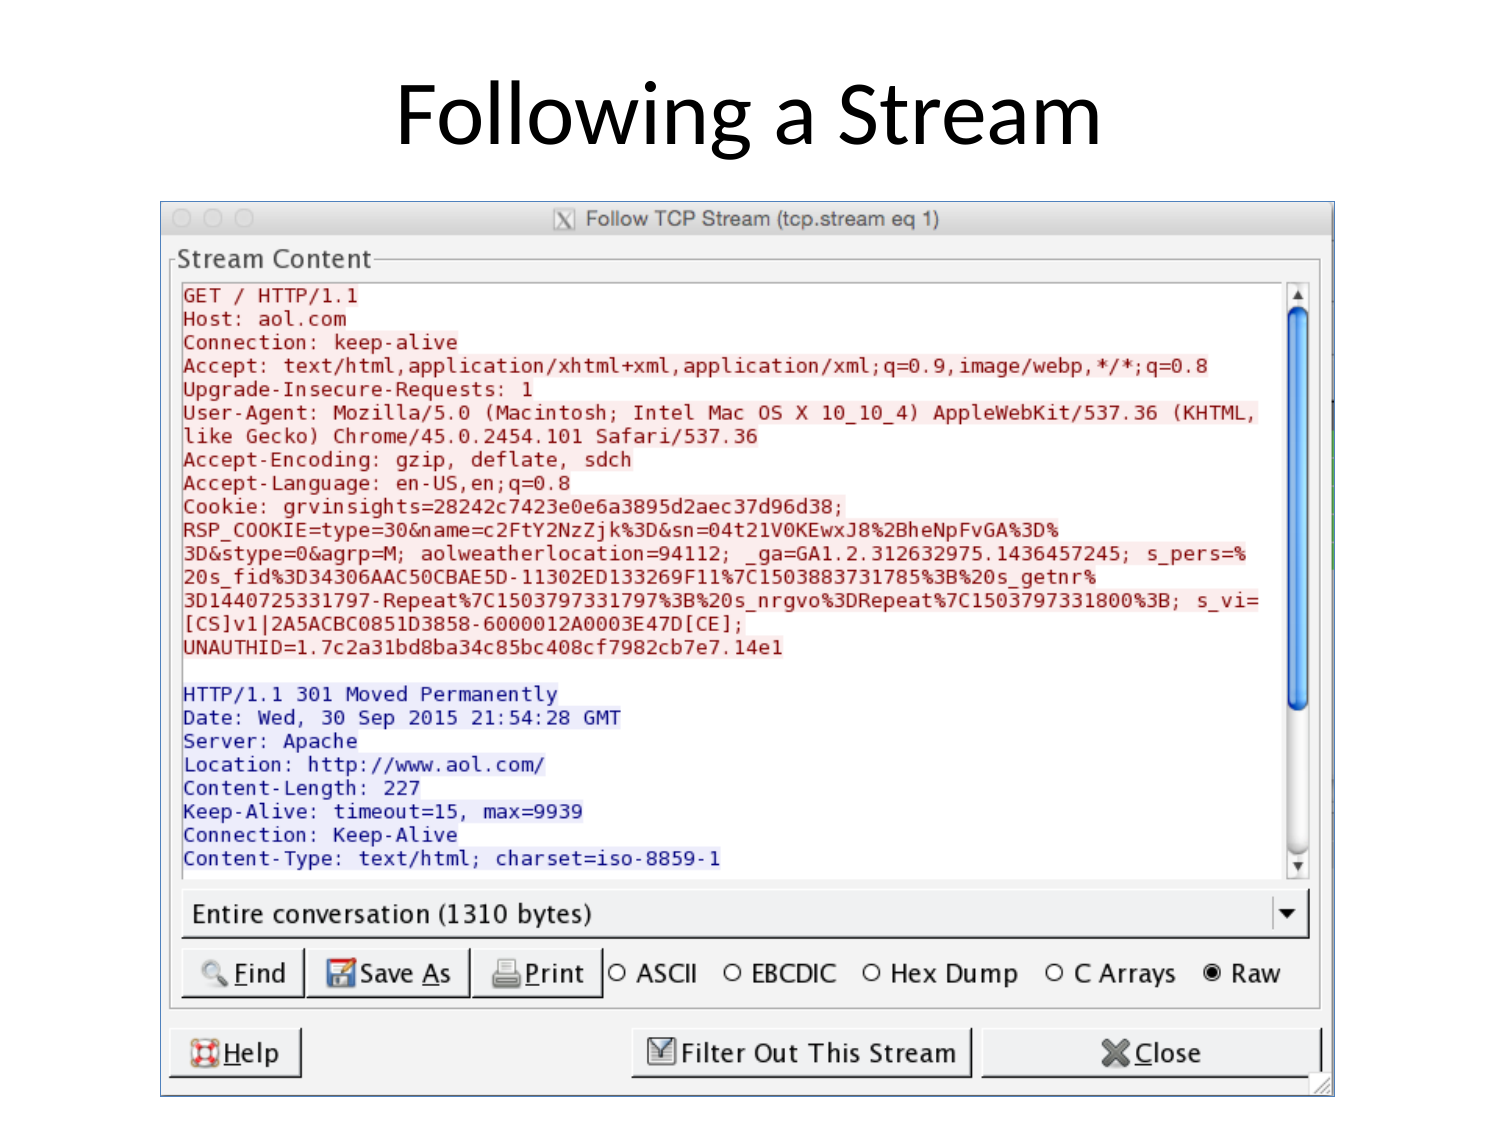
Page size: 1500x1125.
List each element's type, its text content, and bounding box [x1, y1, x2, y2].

title Following a Stream [75, 45, 1425, 172]
picture [160, 201, 1336, 1097]
